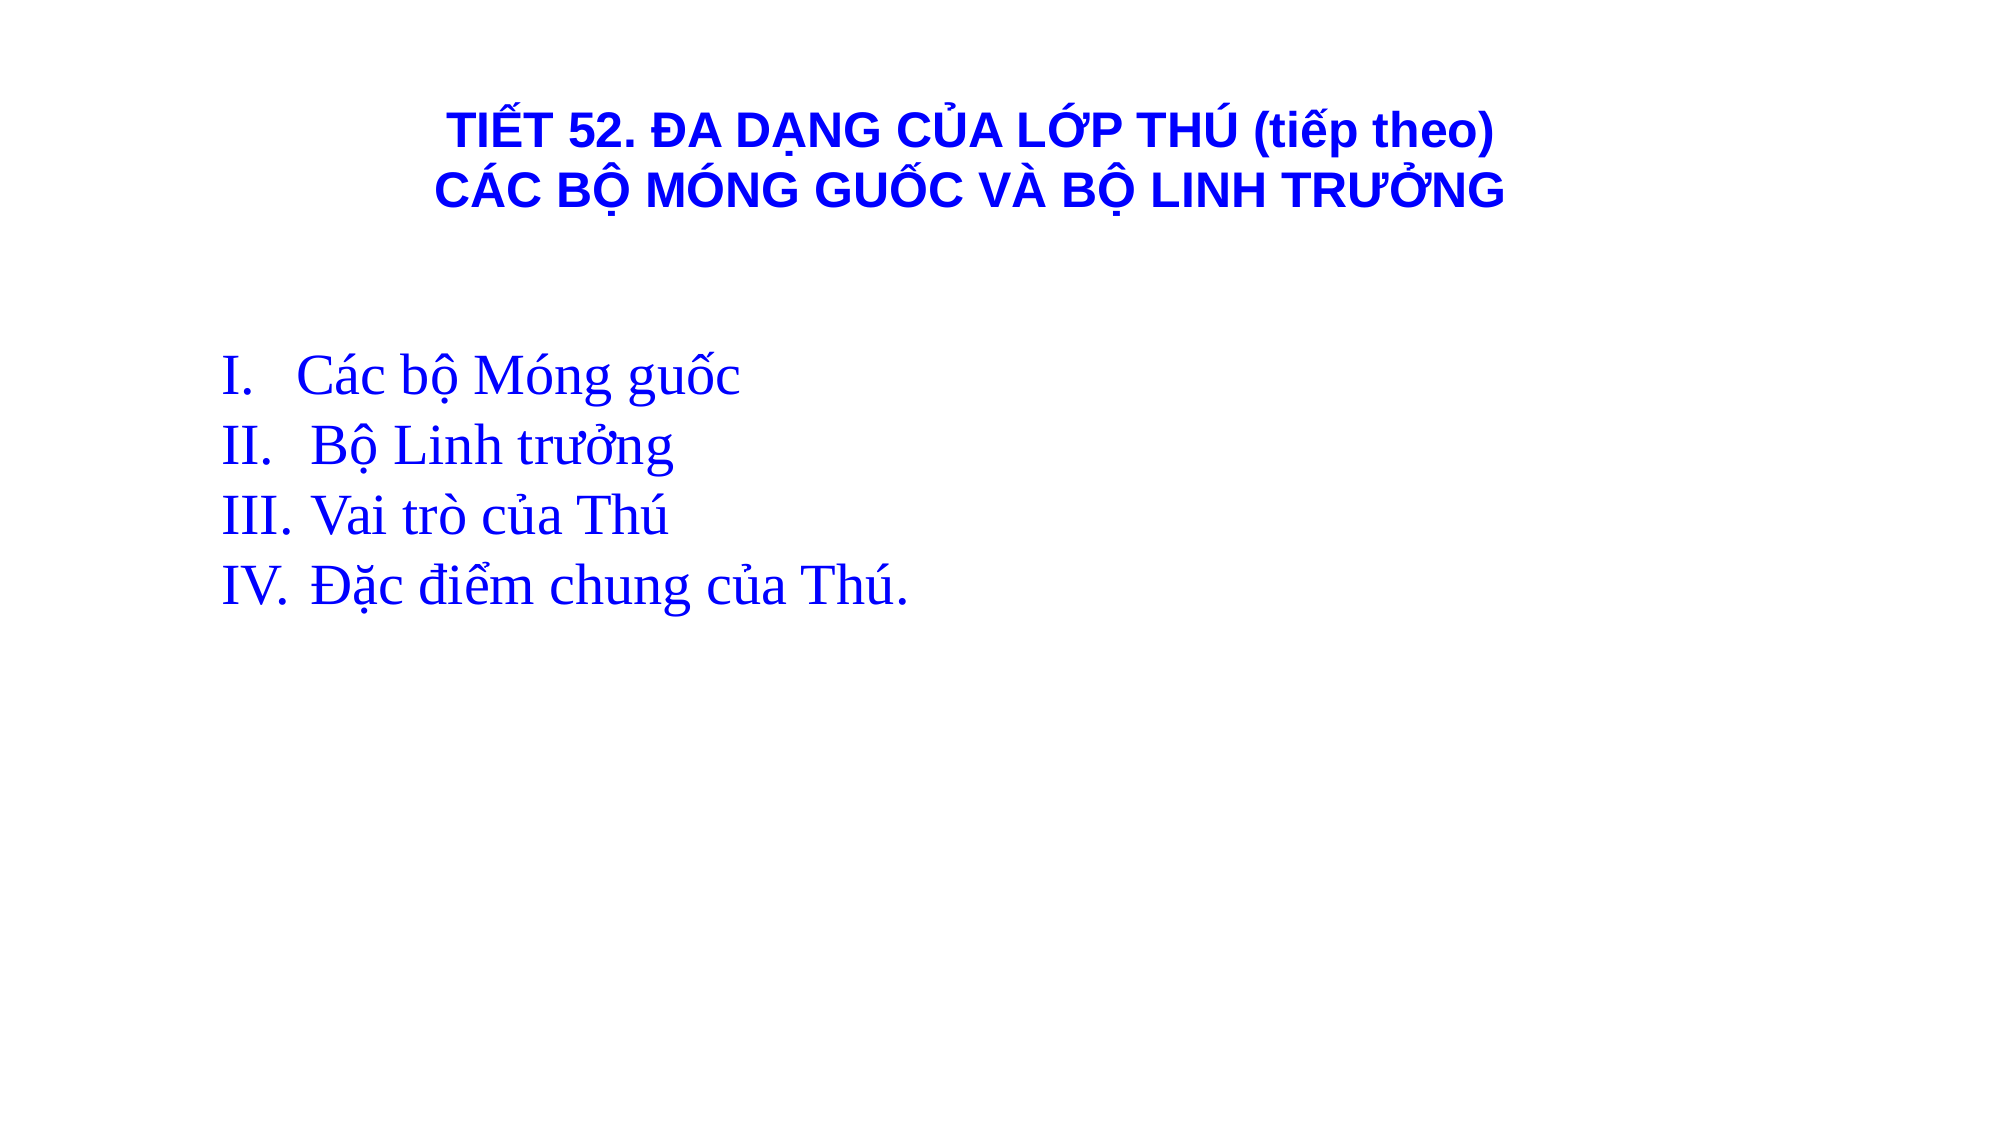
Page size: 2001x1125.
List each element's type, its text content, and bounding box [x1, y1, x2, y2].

text_box Các bộ Móng guốc Bộ Linh trưởng Vai trò của Thú Đặc điểm chung của Thú. [206, 328, 925, 624]
text_box TIẾT 52. ĐA DẠNG CỦA LỚP THÚ (tiếp theo) CÁC BỘ MÓNG GUỐC VÀ BỘ LINH TRƯỞNG [388, 90, 1553, 225]
